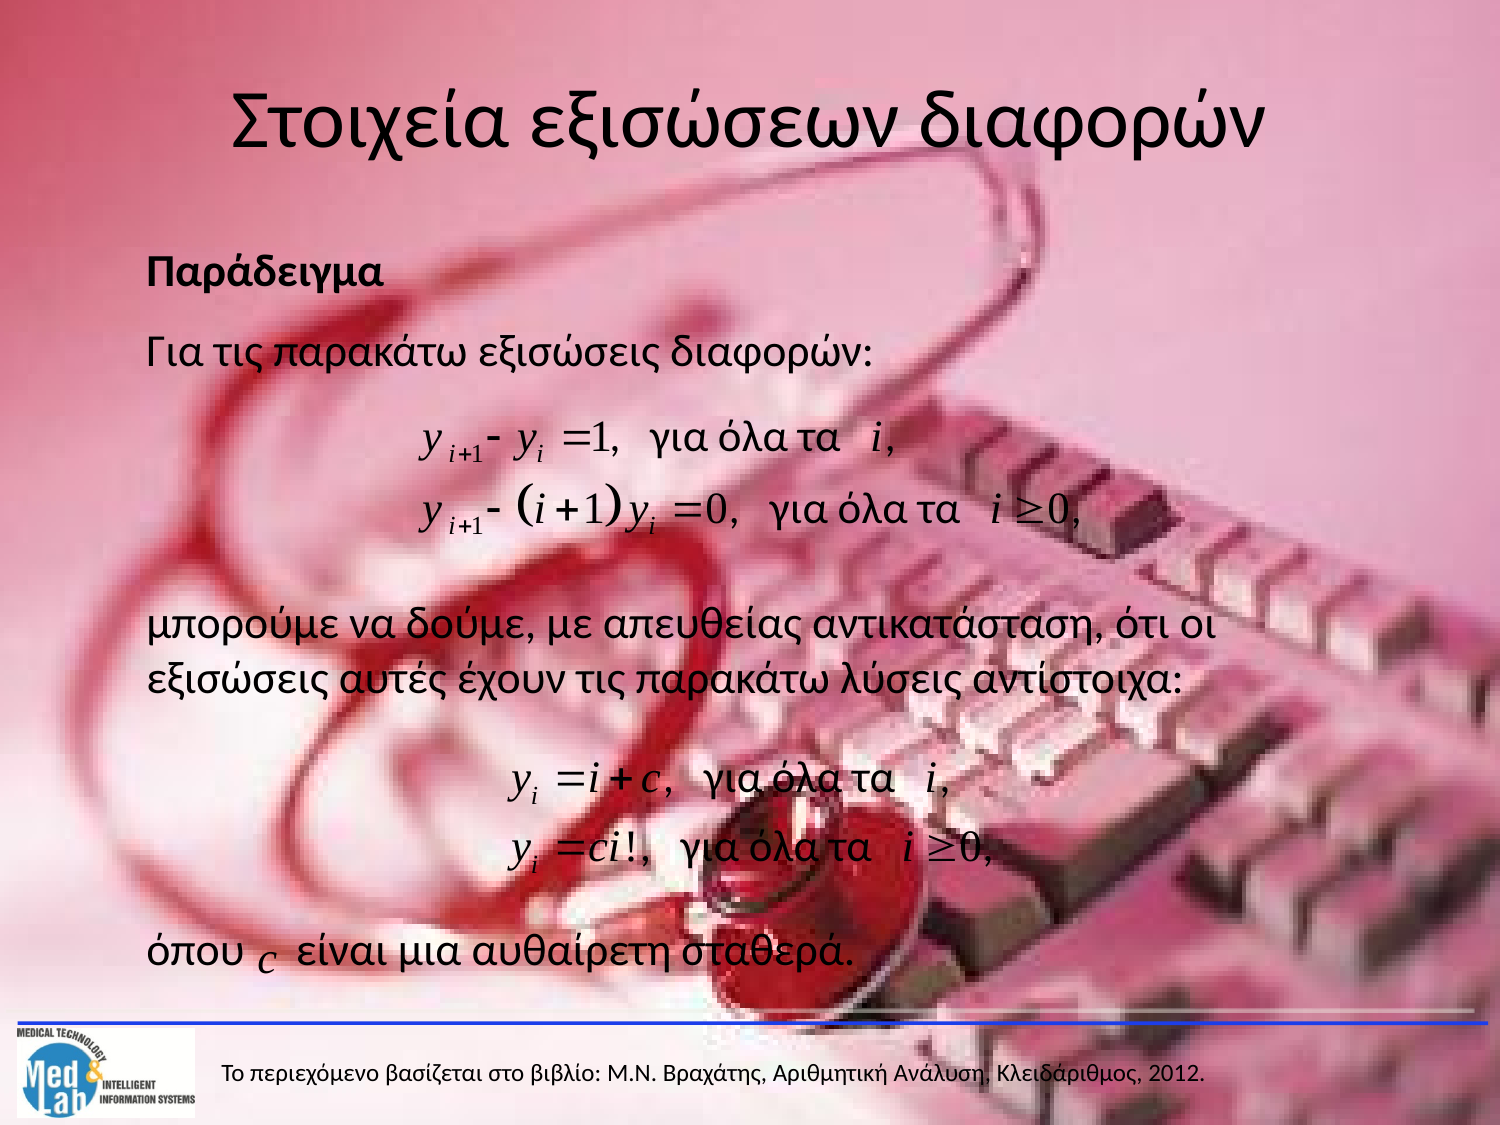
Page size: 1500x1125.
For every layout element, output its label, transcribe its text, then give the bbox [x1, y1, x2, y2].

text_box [499, 747, 1000, 884]
title Στοιχεία εξισώσεων διαφορών [75, 20, 1425, 208]
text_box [410, 406, 1090, 550]
list Παράδειγμα Για τις παρακάτω εξισώσεις διαφορών: μπορούμε να δούμε, με απευθείας αντικατάσταση, ότι οι εξισώσεις αυτές έχουν τις παρακάτω λύσεις αντίστοιχα: όπου είναι μια αυθαίρετη σταθερά. [75, 233, 1425, 1012]
picture [0, 0, 1500, 1125]
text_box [251, 943, 286, 986]
